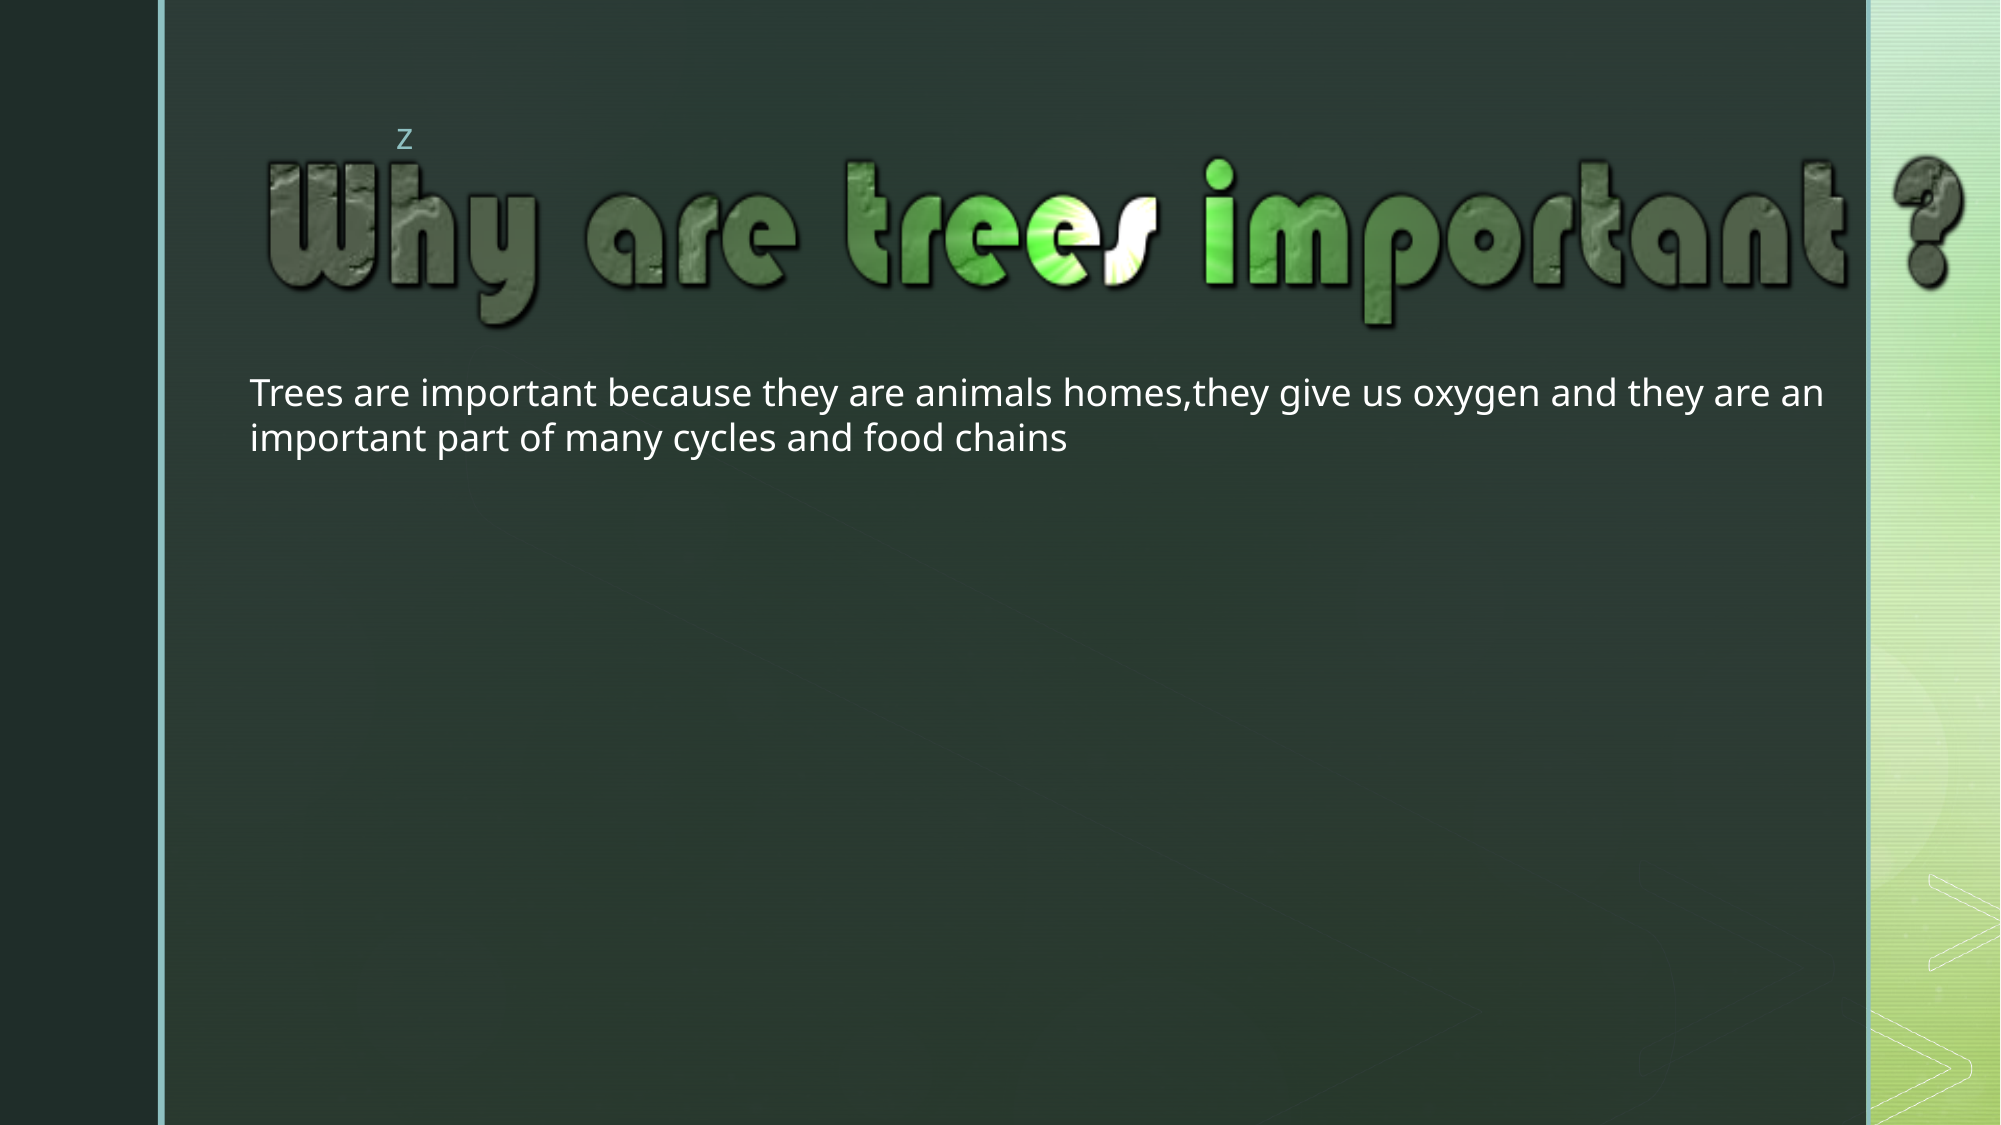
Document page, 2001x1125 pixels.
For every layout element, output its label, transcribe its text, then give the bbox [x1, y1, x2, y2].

text_box Trees are important because they are animals homes,they give us oxygen and they are an important part of many cycles and food chains [234, 361, 1860, 466]
picture [248, 0, 2001, 1125]
